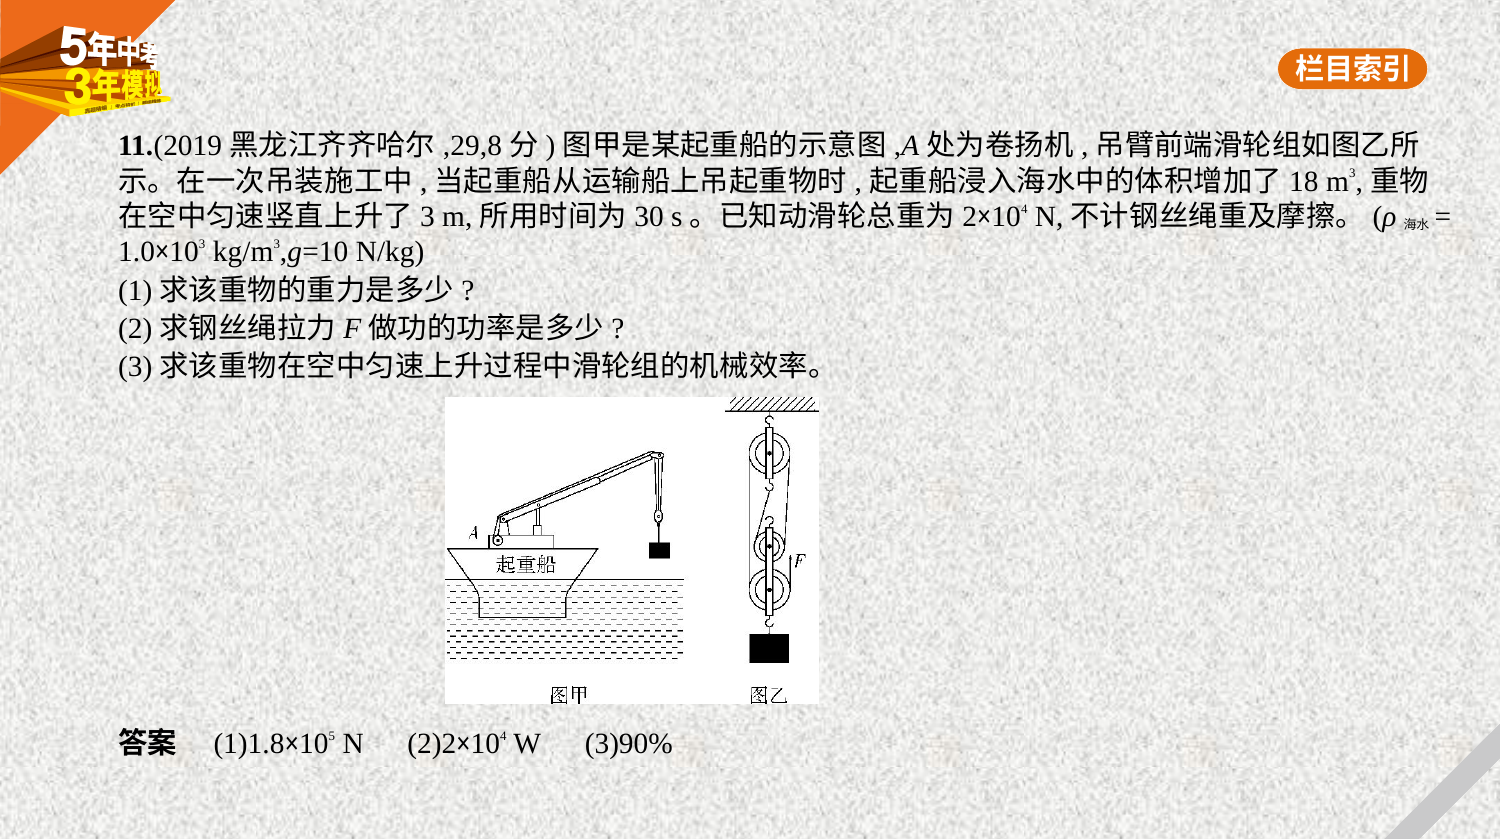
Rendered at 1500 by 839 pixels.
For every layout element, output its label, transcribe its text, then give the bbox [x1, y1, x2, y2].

text_box 11.(2019黑龙江齐齐哈尔,29,8分)图甲是某起重船的示意图,A处为卷扬机,吊臂前端滑轮组如图乙所 示。在一次吊装施工中,当起重船从运输船上吊起重物时,起重船浸入海水中的体积增加了18 m3,重物 在空中匀速竖直上升了3 m,所用时间为30 s。已知动滑轮总重为2×104 N,不计钢丝绳重及摩擦。(ρ海水= 1.0×103 kg/m3,g=10 N/kg) (1)求该重物的重力是多少? (2)求钢丝绳拉力F做功的功率是多少? (3)求该重物在空中匀速上升过程中滑轮组的机械效率。 [118, 126, 1483, 606]
text_box 答案 (1)1.8×105 N (2)2×104 W (3)90% [118, 723, 1483, 760]
picture [0, 0, 1500, 839]
